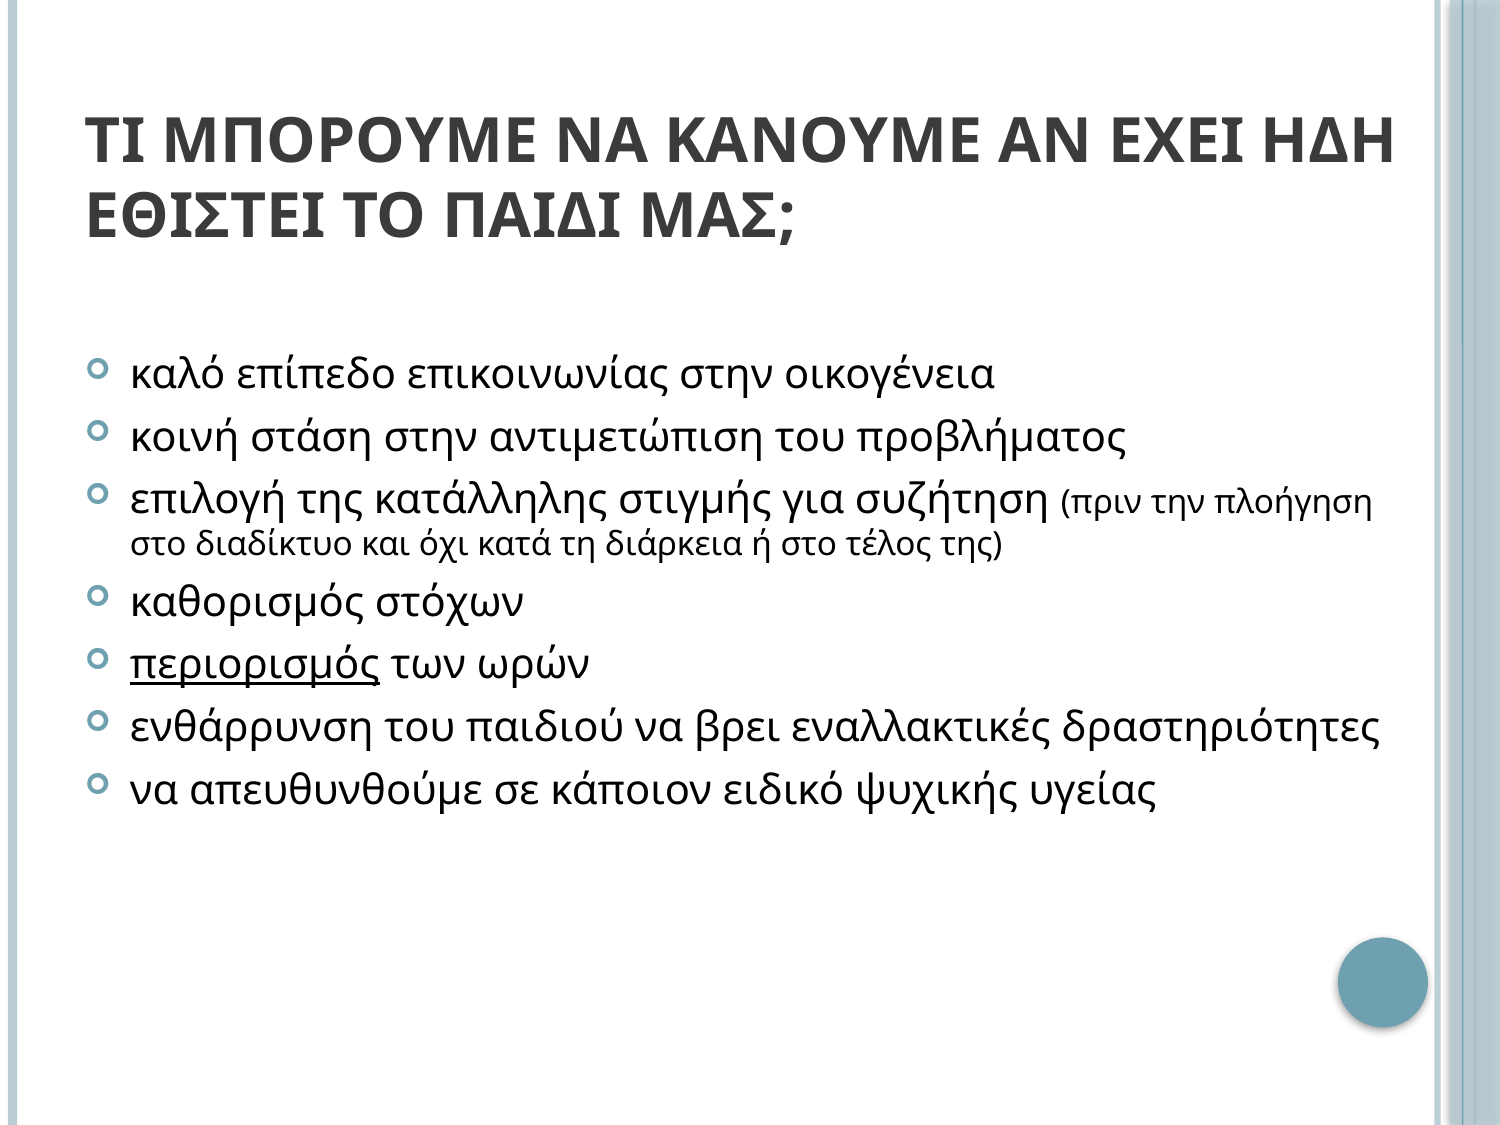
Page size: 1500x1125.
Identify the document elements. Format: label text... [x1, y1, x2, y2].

list καλό επίπεδο επικοινωνίας στην οικογένεια κοινή στάση στην αντιμετώπιση του προβλήματος επιλογή της κατάλληλης στιγμής για συζήτηση (πριν την πλοήγηση στο διαδίκτυο και όχι κατά τη διάρκεια ή στο τέλος της) καθορισμός στόχων περιορισμός των ωρών ενθάρρυνση του παιδιού να βρει εναλλακτικές δραστηριότητες να απευθυνθούμε σε κάποιον ειδικό ψυχικής υγείας [70, 339, 1421, 1036]
title Τι μπορουμε να κανουμε αν εχει ηδη εθιστει το παιδι μασ; [70, 70, 1421, 258]
